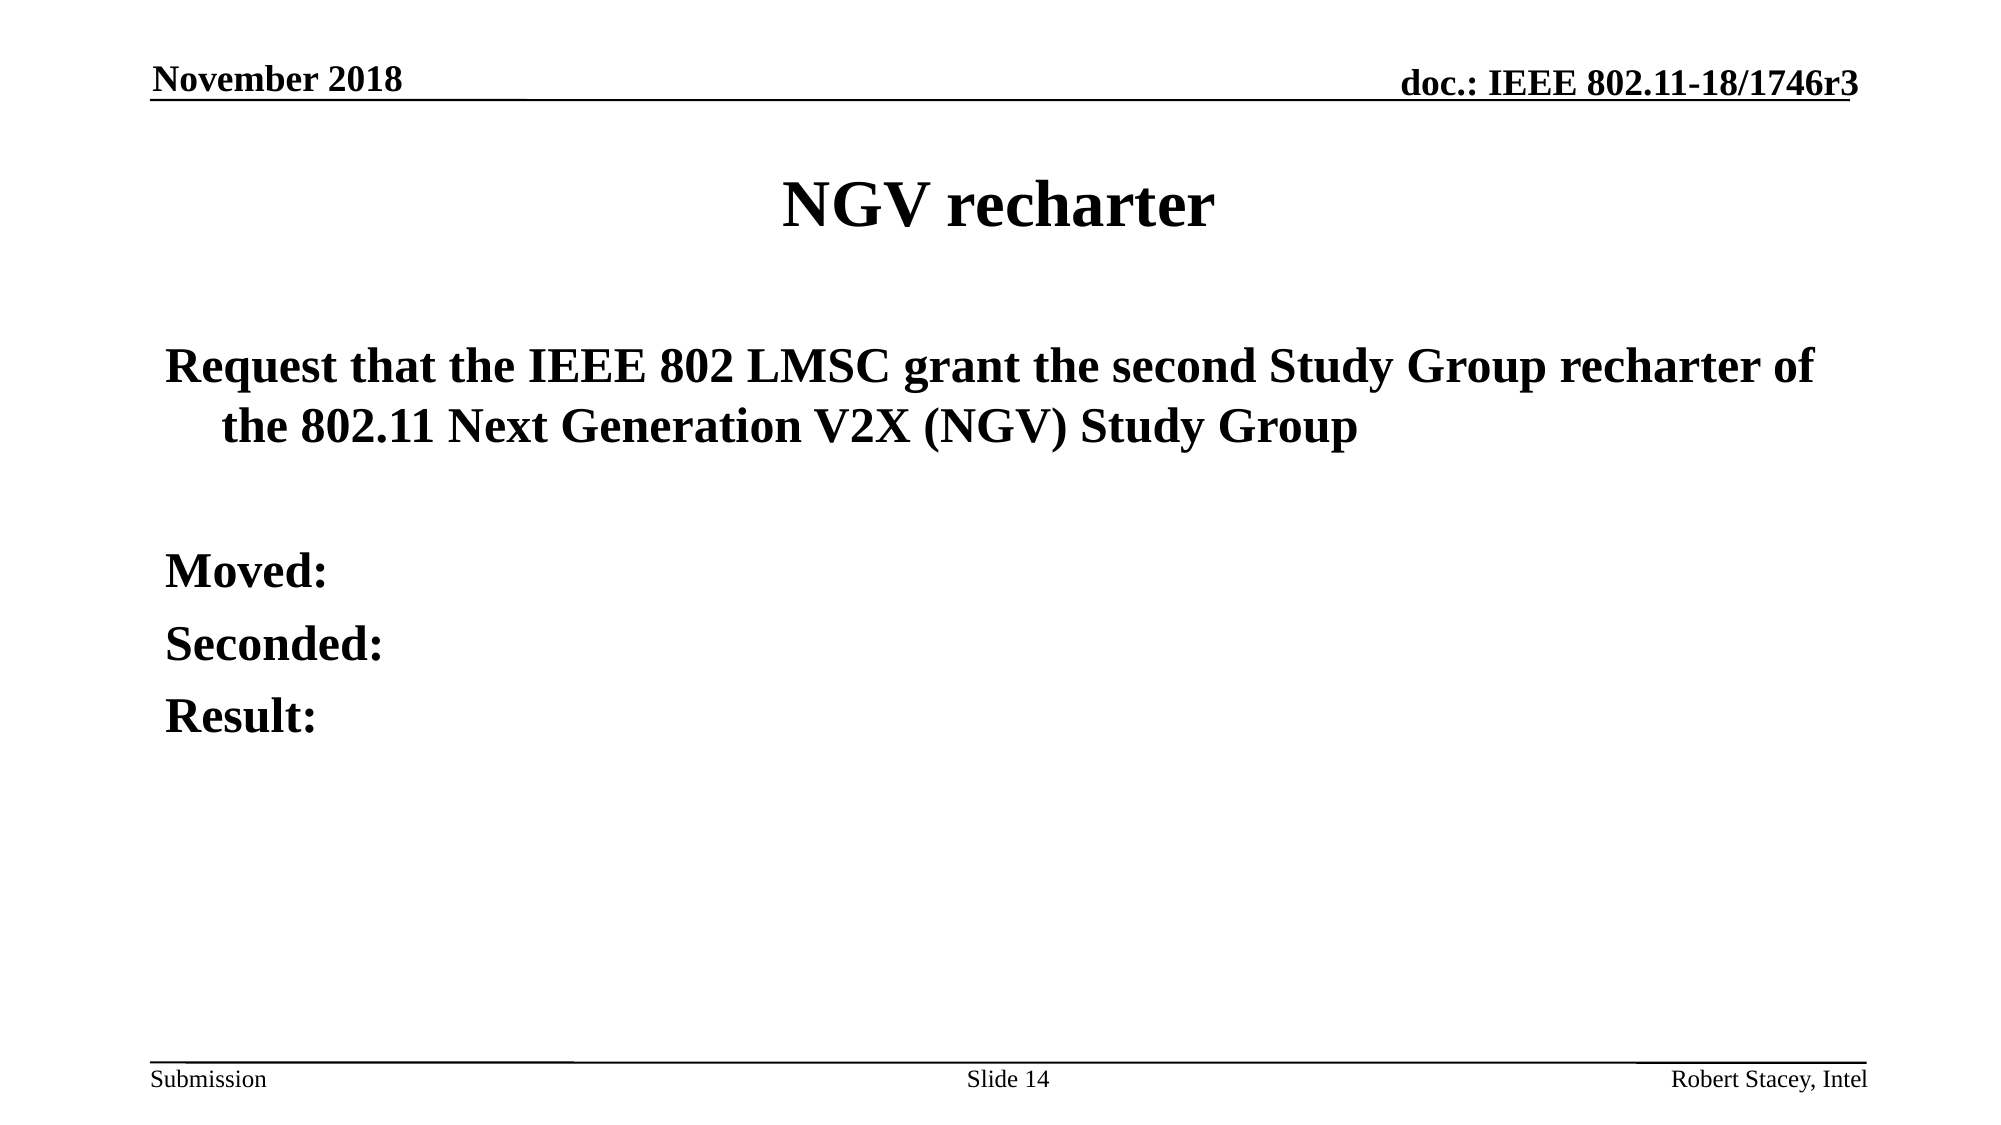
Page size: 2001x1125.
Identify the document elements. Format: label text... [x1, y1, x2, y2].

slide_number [152, 54, 563, 100]
list Request that the IEEE 802 LMSC grant the second Study Group recharter of the 802.11 Next Generation V2X (NGV) Study Group Moved: Seconded: Result: [149, 324, 1850, 1000]
title NGV recharter [149, 112, 1850, 288]
footer Robert Stacey, Intel [1171, 1061, 1869, 1093]
slide_number Slide 14 [950, 1061, 1067, 1123]
